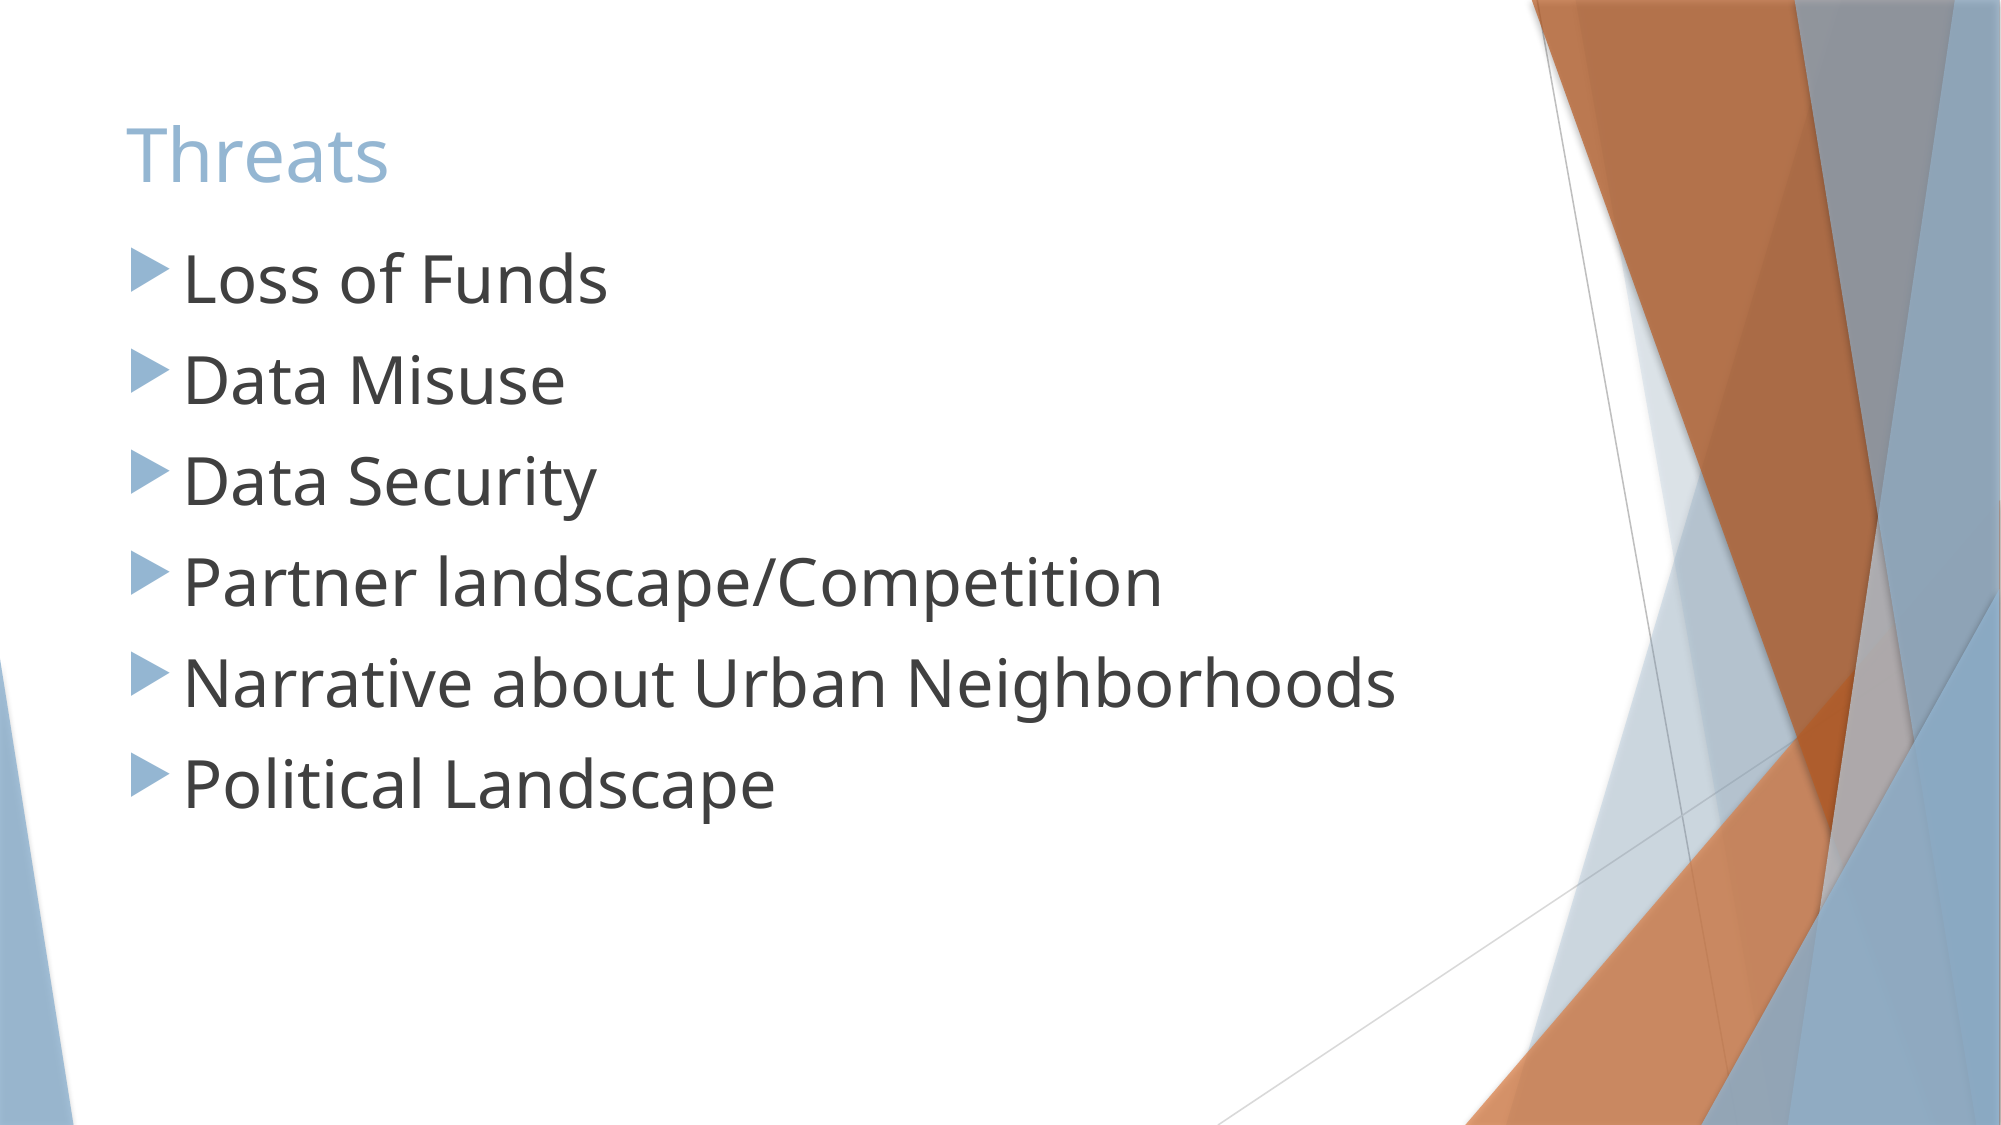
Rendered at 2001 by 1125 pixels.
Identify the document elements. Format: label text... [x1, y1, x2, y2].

title Threats [111, 99, 1522, 229]
list Loss of Funds Data Misuse Data Security Partner landscape/Competition Narrative about Urban Neighborhoods Political Landscape [111, 229, 1522, 992]
